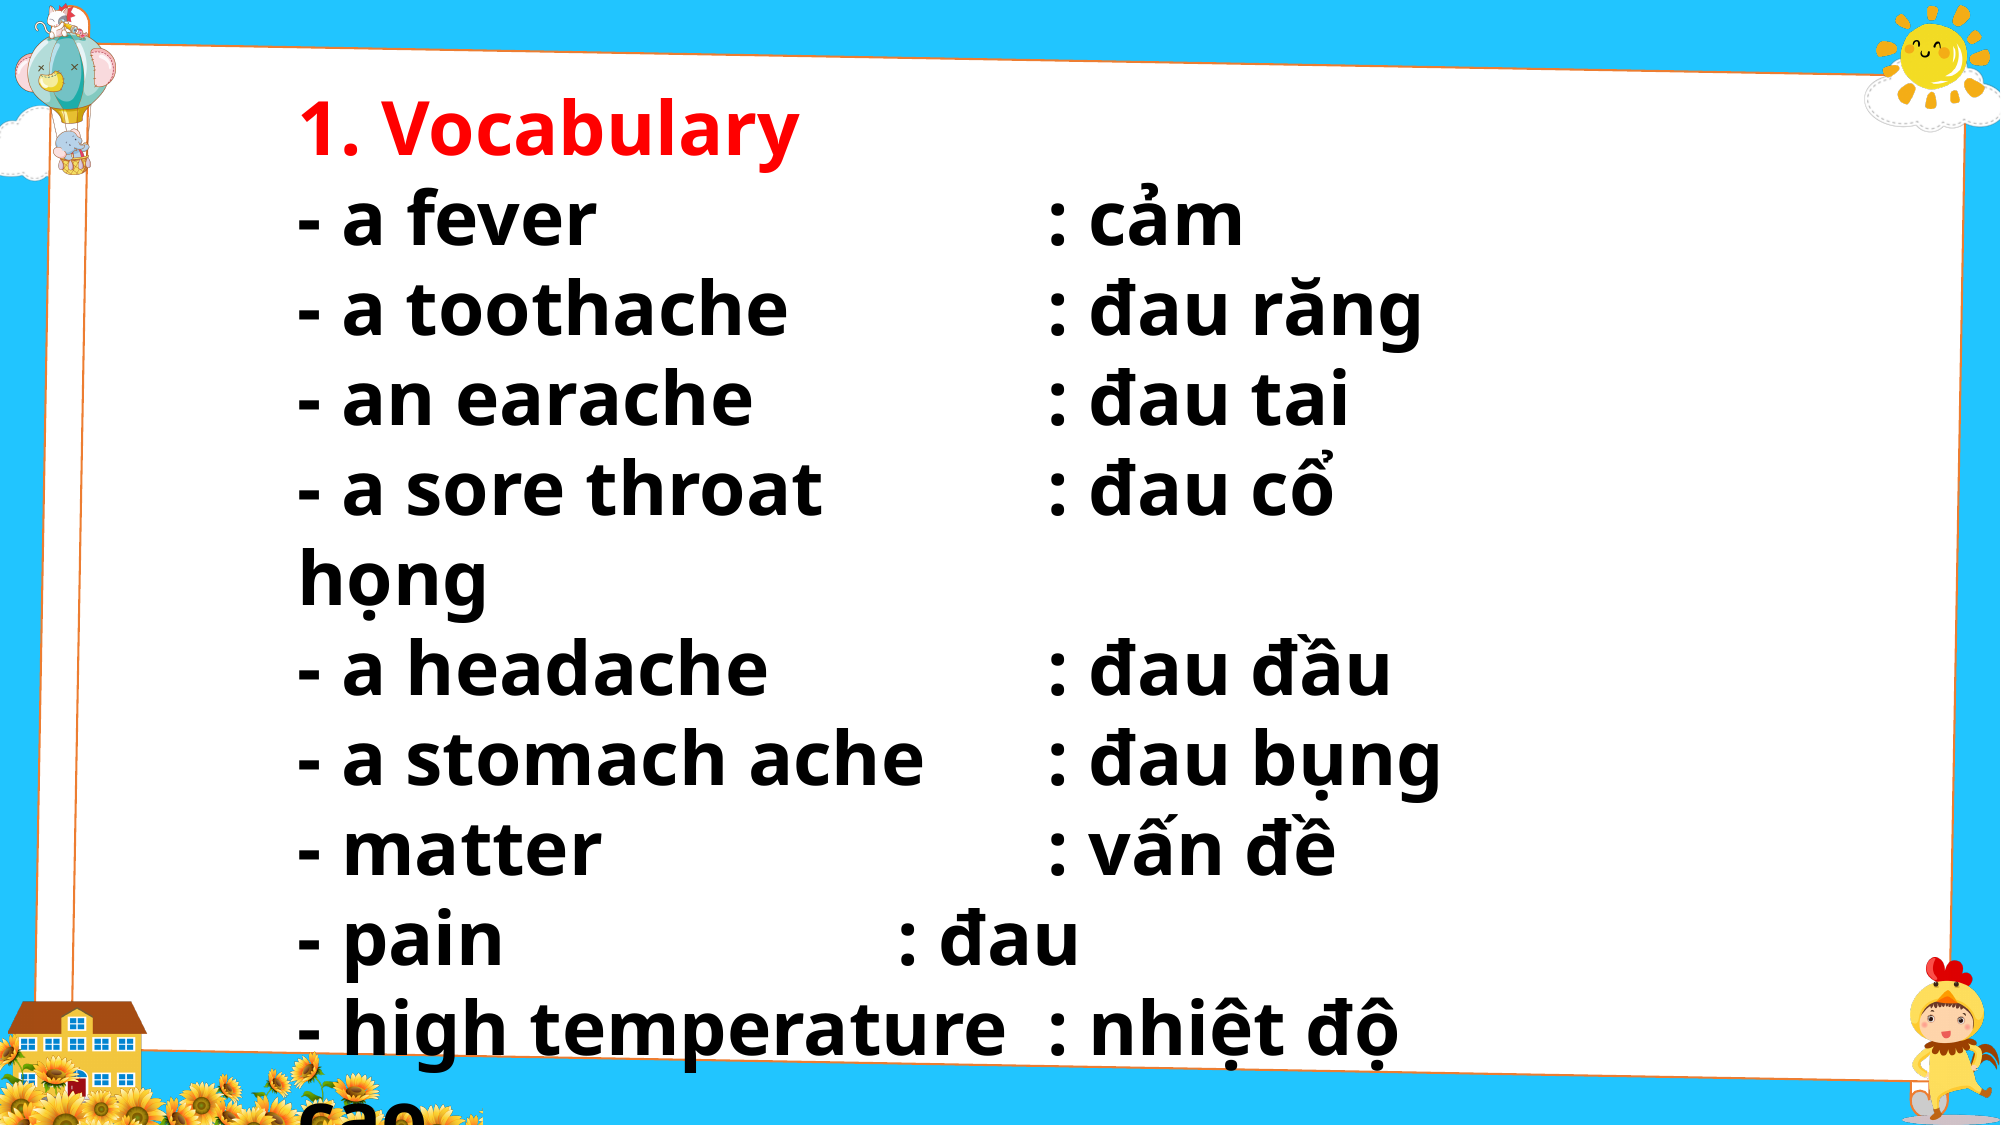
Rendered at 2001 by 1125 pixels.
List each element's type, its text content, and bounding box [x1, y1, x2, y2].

picture [1902, 957, 2000, 1125]
picture [0, 1001, 282, 1125]
text_box 1. Vocabulary - a fever : cảm - a toothache : đau răng - an earache : đau tai - a sore throat : đau cổ họng - a headache : đau đầu - a stomach ache : đau bụng - matter : vấn đề - pain : đau - high temperature : nhiệt độ cao [282, 72, 1510, 1125]
picture [1859, 5, 2001, 143]
picture [0, 3, 116, 190]
